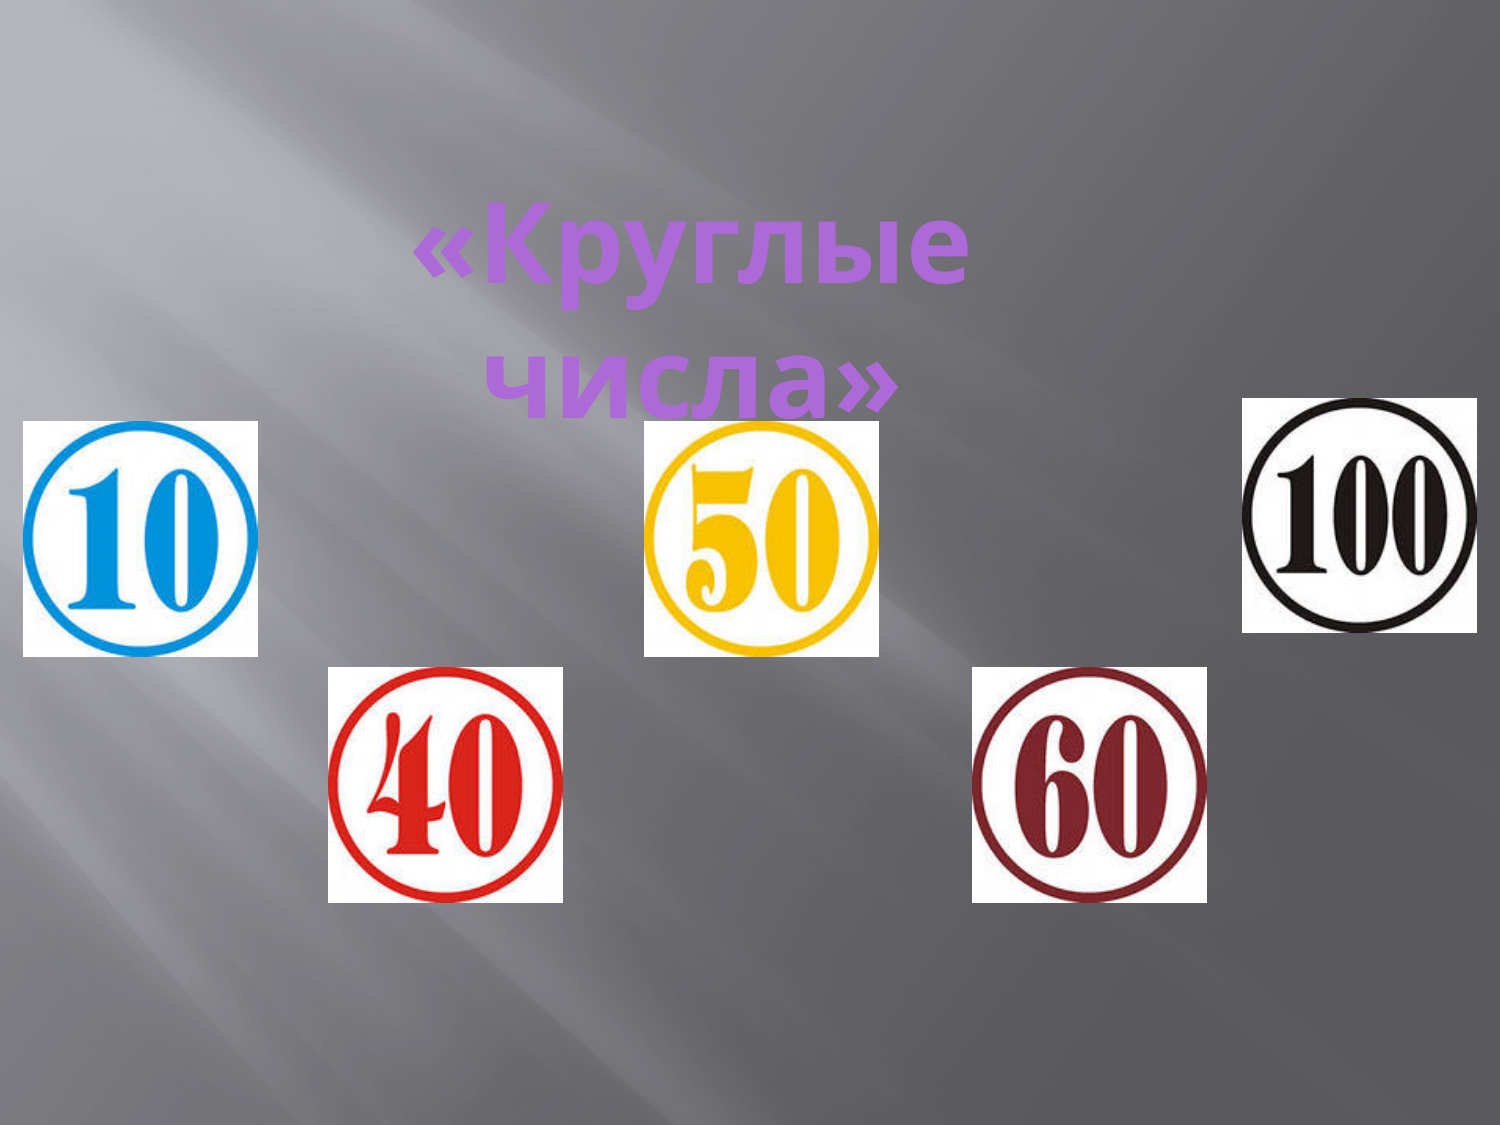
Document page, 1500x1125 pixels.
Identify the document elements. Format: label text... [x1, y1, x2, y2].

picture [23, 427, 259, 657]
picture [644, 421, 880, 657]
text_box «Круглые числа» [187, 163, 1196, 449]
picture [1241, 398, 1477, 634]
picture [151, 421, 259, 529]
picture [23, 421, 130, 528]
picture [972, 667, 1208, 903]
picture [327, 667, 563, 903]
